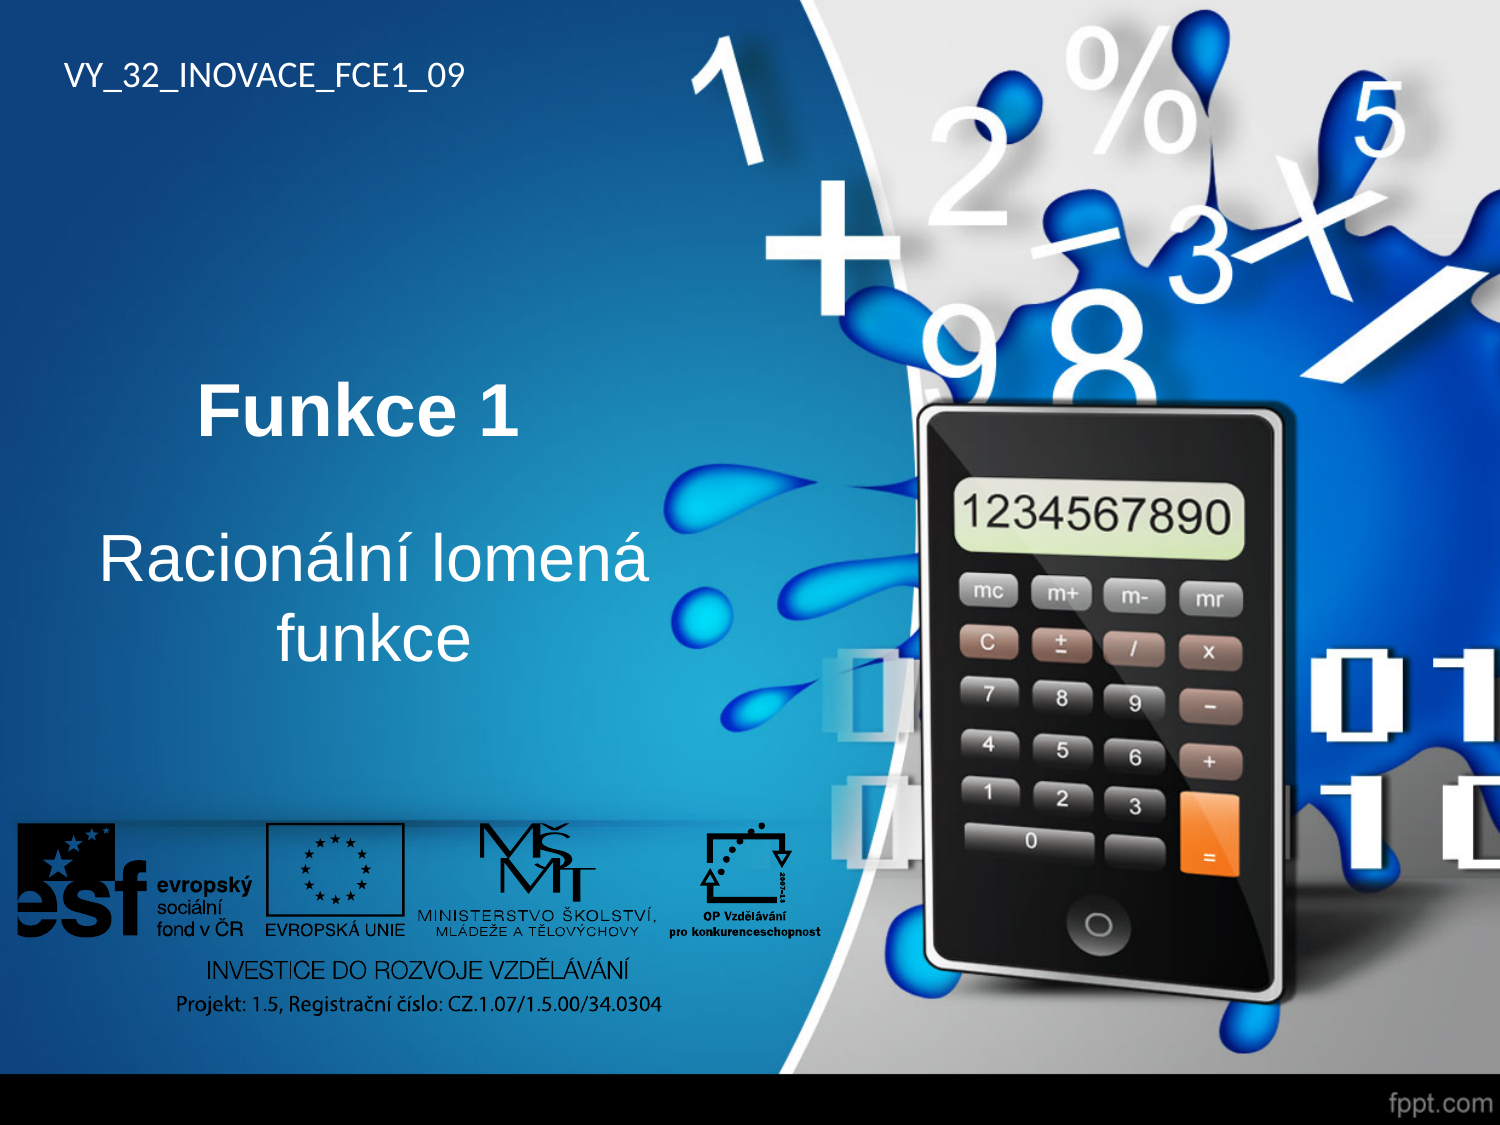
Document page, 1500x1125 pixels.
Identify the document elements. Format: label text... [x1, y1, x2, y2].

title Funkce 1 [29, 361, 750, 452]
picture [0, 0, 1500, 1125]
subtitle Racionální lomená funkce [46, 507, 702, 587]
text_box VY_32_INOVACE_FCE1_09 [49, 42, 481, 103]
